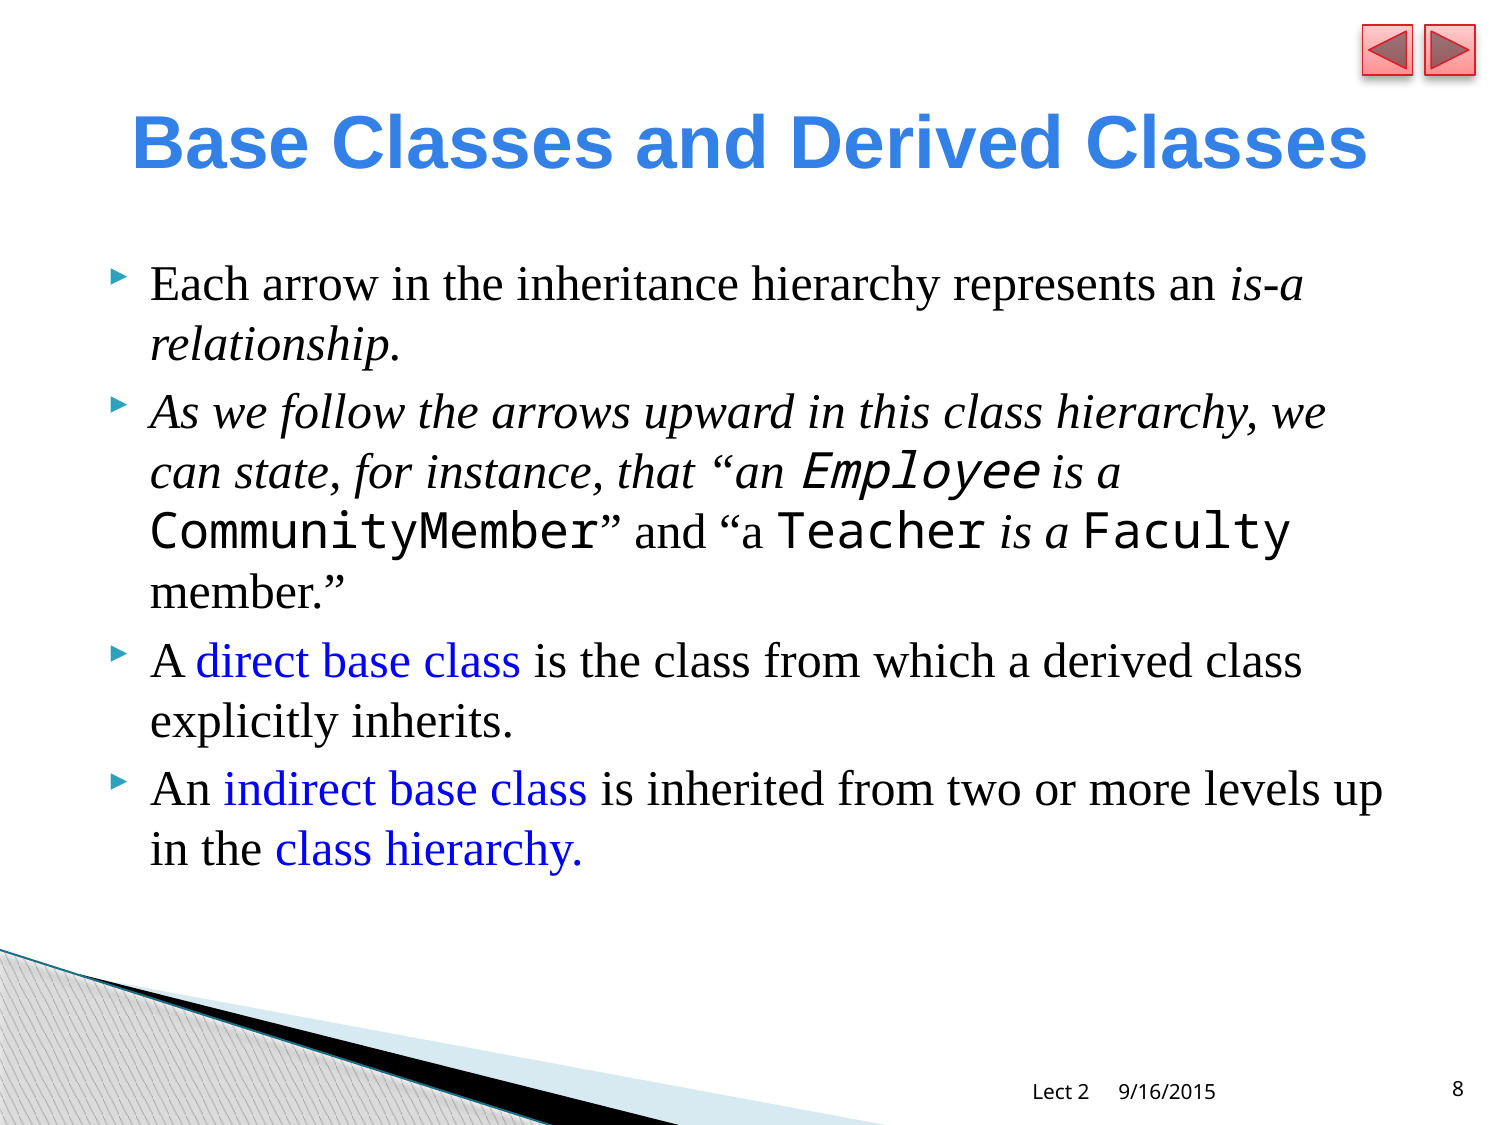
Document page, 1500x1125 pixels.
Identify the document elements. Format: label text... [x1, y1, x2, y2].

list Each arrow in the inheritance hierarchy represents an is-a relationship. As we follow the arrows upward in this class hierarchy, we can state, for instance, that “an Employee is a CommunityMember” and “a Teacher is a Faculty member.” A direct base class is the class from which a derived class explicitly inherits. An indirect base class is inherited from two or more levels up in the class hierarchy. [74, 242, 1426, 986]
slide_number 8 [1418, 1051, 1479, 1112]
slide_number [1105, 1051, 1418, 1112]
footer Lect 2 [650, 1051, 1105, 1112]
title Base Classes and Derived Classes [75, 45, 1425, 233]
